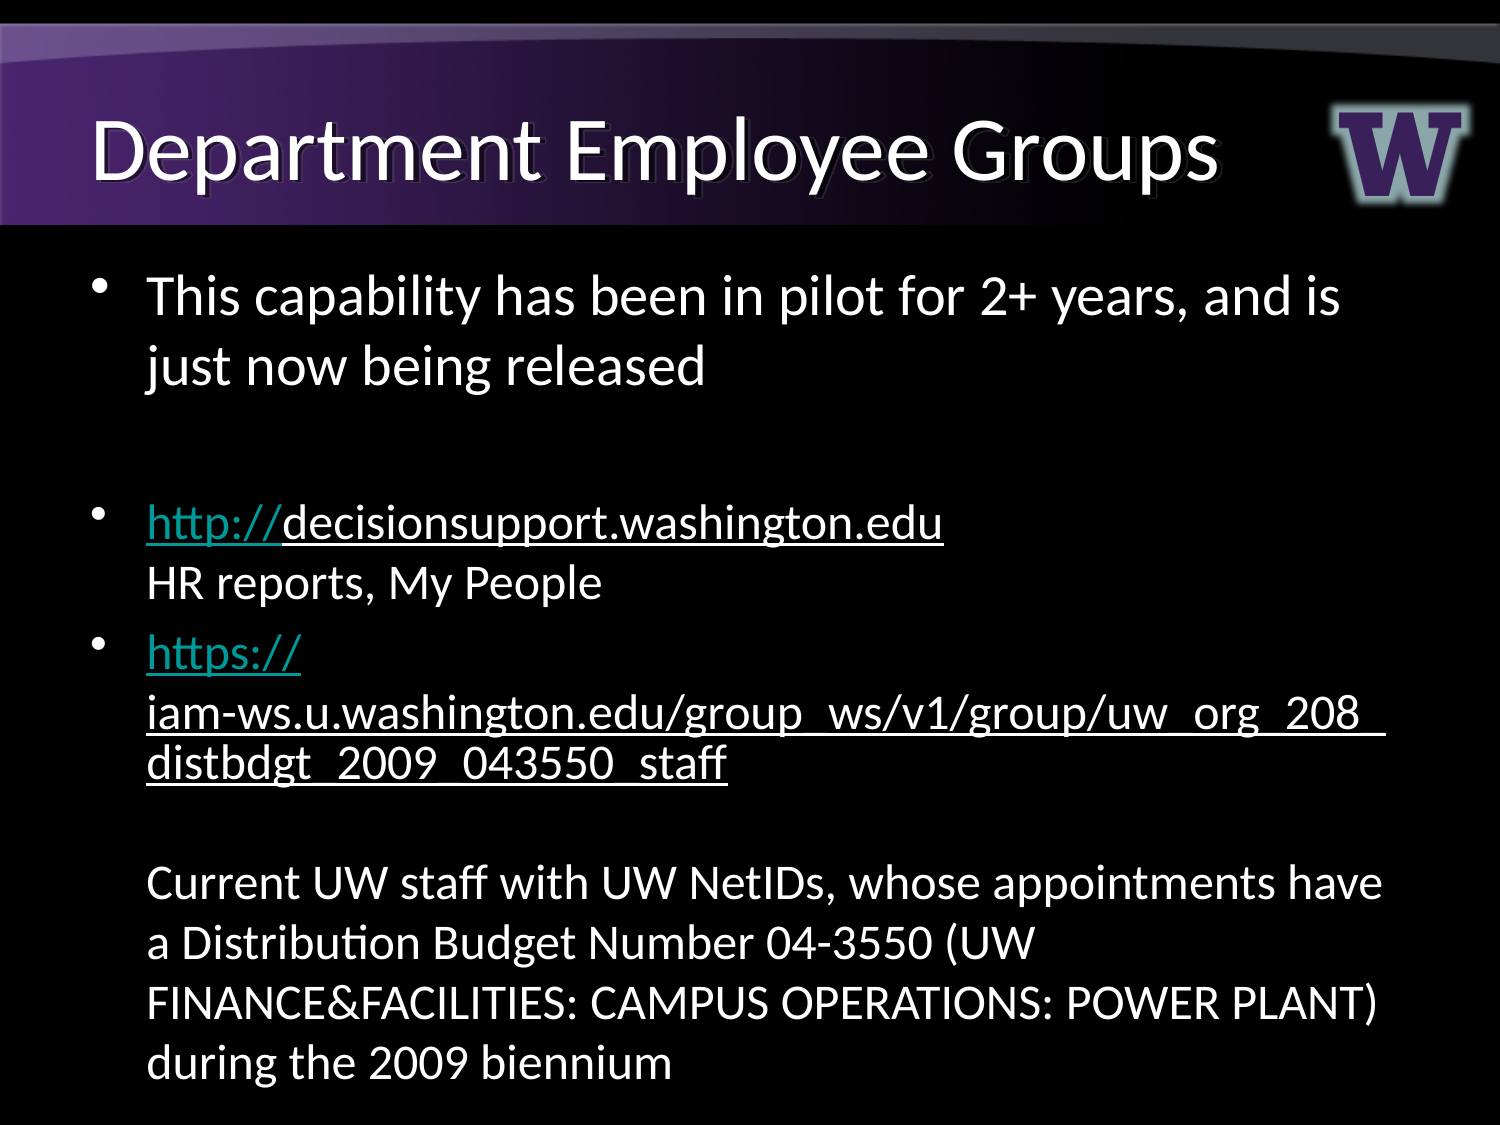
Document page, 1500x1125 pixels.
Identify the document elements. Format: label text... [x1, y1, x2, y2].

title Department Employee Groups [74, 74, 1326, 213]
list This capability has been in pilot for 2+ years, and is just now being released http://decisionsupport.washington.edu HR reports, My People https://iam-ws.u.washington.edu/group_ws/v1/group/uw_org_208_distbdgt_2009_043550_staff Current UW staff with UW NetIDs, whose appointments have a Distribution Budget Number 04-3550 (UW FINANCE&FACILITIES: CAMPUS OPERATIONS: POWER PLANT) during the 2009 biennium [74, 249, 1426, 1088]
picture [0, 0, 1500, 225]
